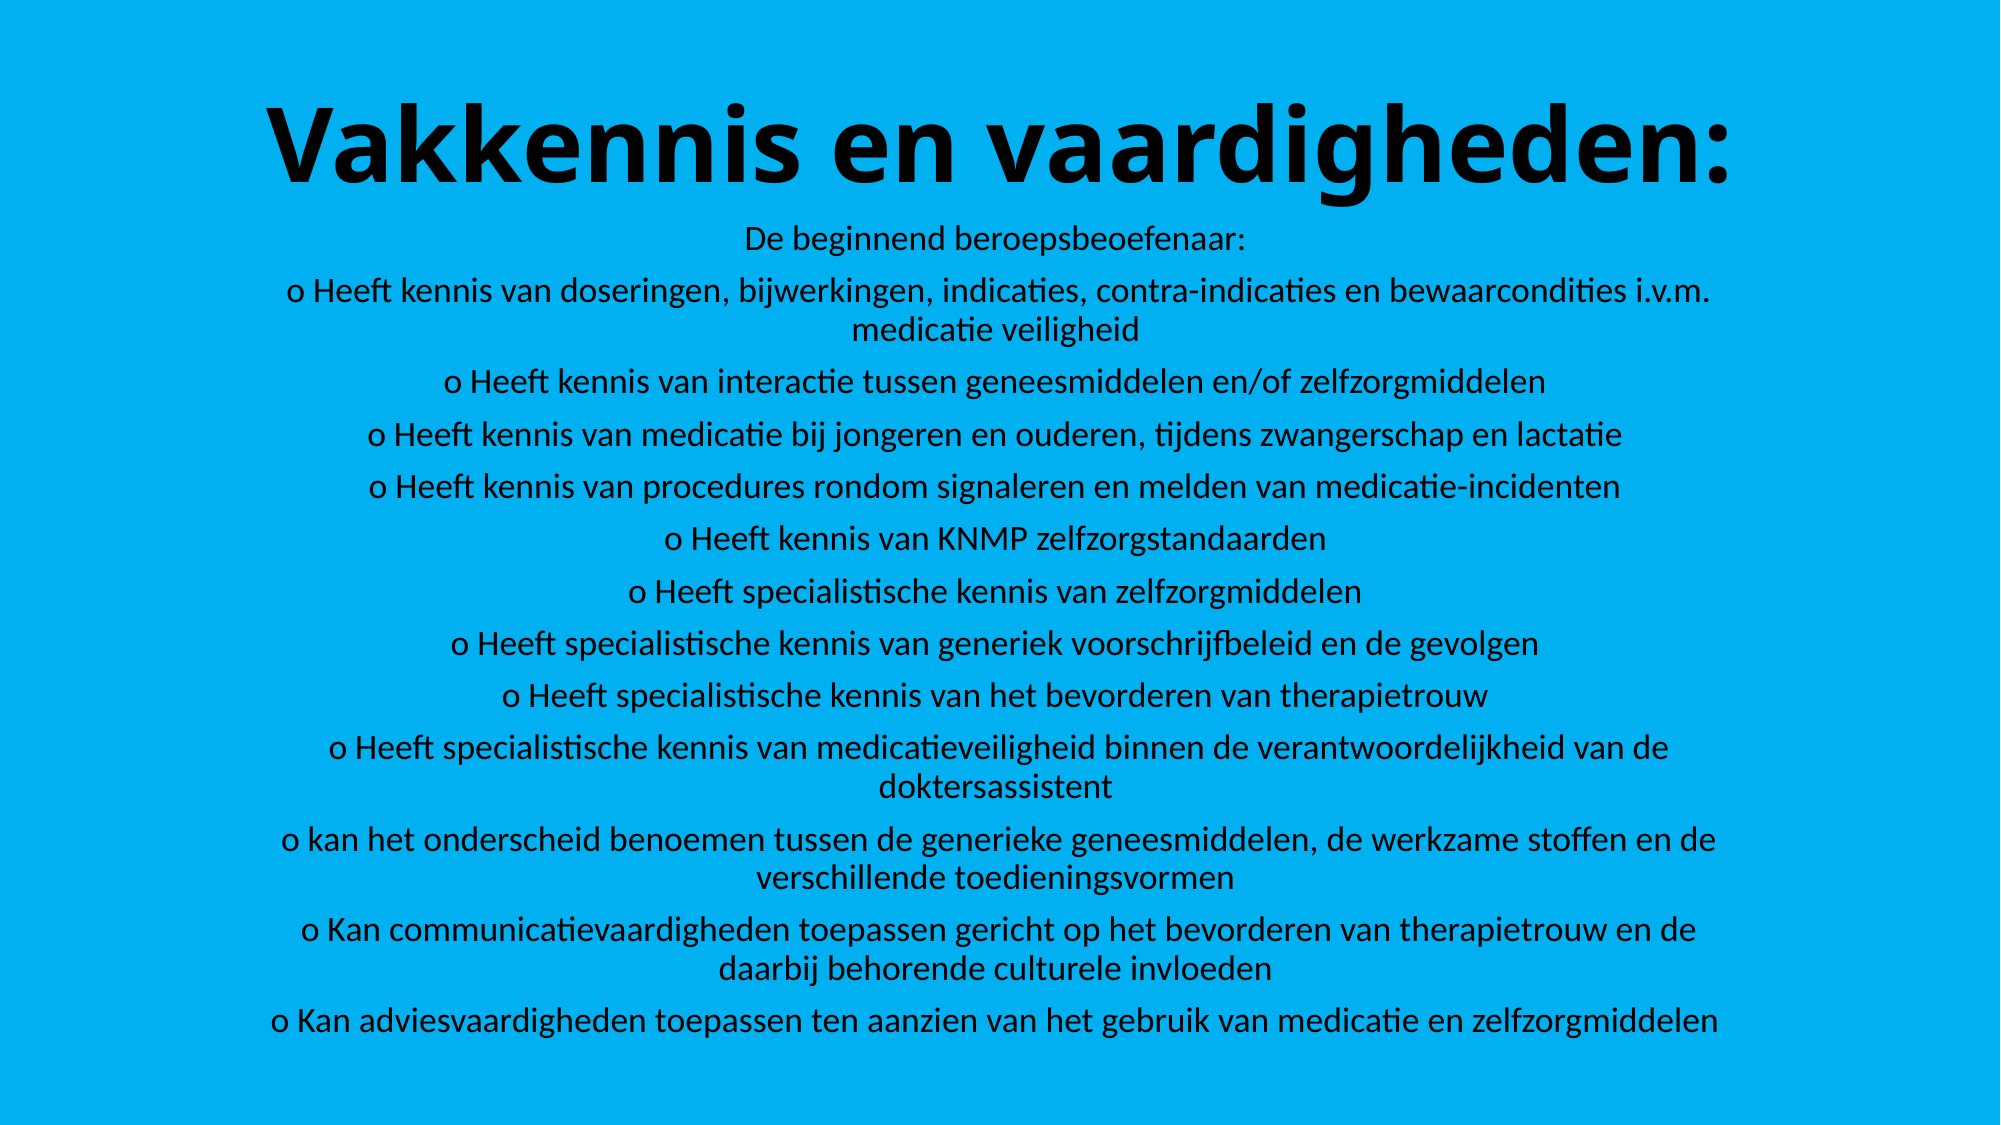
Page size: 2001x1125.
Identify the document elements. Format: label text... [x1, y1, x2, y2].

title Vakkennis en vaardigheden: [249, 53, 1750, 212]
subtitle De beginnend beroepsbeoefenaar: o Heeft kennis van doseringen, bijwerkingen, indicaties, contra-indicaties en bewaarcondities i.v.m. medicatie veiligheid o Heeft kennis van interactie tussen geneesmiddelen en/of zelfzorgmiddelen o Heeft kennis van medicatie bij jongeren en ouderen, tijdens zwangerschap en lactatie o Heeft kennis van procedures rondom signaleren en melden van medicatie-incidenten o Heeft kennis van KNMP zelfzorgstandaarden o Heeft specialistische kennis van zelfzorgmiddelen o Heeft specialistische kennis van generiek voorschrijfbeleid en de gevolgen o Heeft specialistische kennis van het bevorderen van therapietrouw o Heeft specialistische kennis van medicatieveiligheid binnen de verantwoordelijkheid van de doktersassistent o kan het onderscheid benoemen tussen de generieke geneesmiddelen, de werkzame stoffen en de verschillende toedieningsvormen o Kan communicatievaardigheden toepassen gericht op het bevorderen van therapietrouw en de daarbij behorende culturele invloeden o Kan adviesvaardigheden toepassen ten aanzien van het gebruik van medicatie en zelfzorgmiddelen [249, 212, 1750, 1068]
